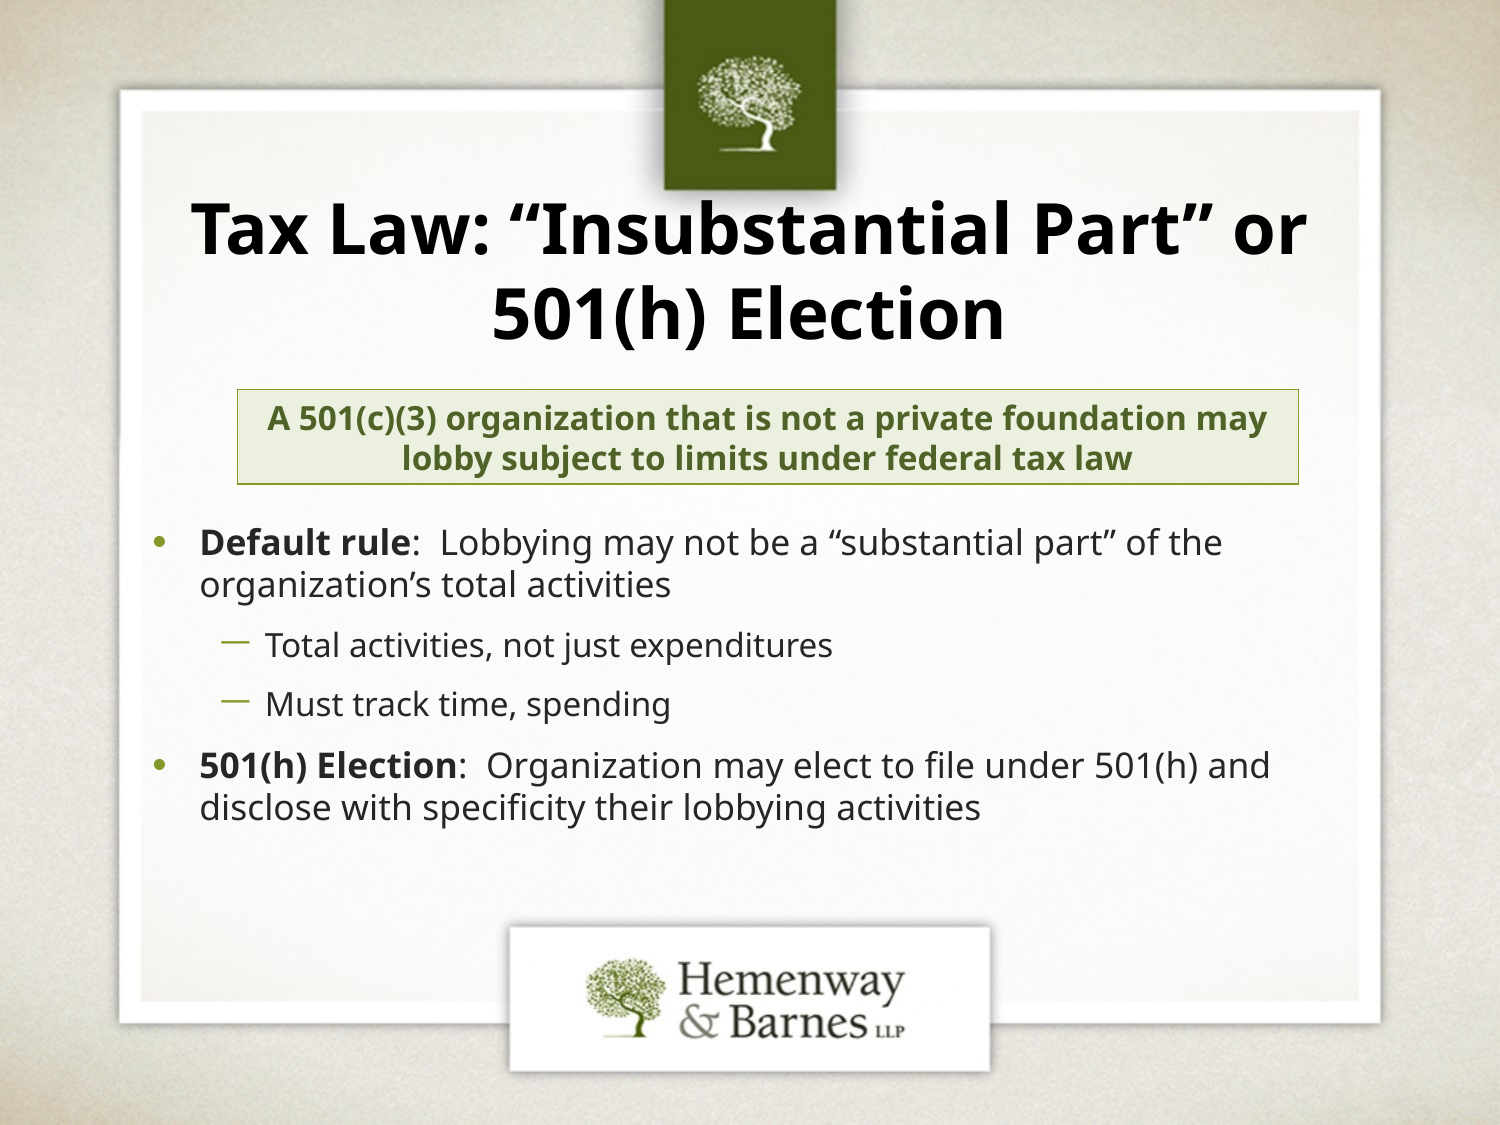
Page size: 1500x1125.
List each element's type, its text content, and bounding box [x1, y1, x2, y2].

title Tax Law: “Insubstantial Part” or 501(h) Election [137, 212, 1363, 325]
text_box A 501(c)(3) organization that is not a private foundation may lobby subject to limits under federal tax law [237, 389, 1299, 485]
picture [0, 0, 1500, 1125]
list Default rule: Lobbying may not be a “substantial part” of the organization’s total activities Total activities, not just expenditures Must track time, spending 501(h) Election: Organization may elect to file under 501(h) and disclose with specificity their lobbying activities [137, 512, 1363, 863]
